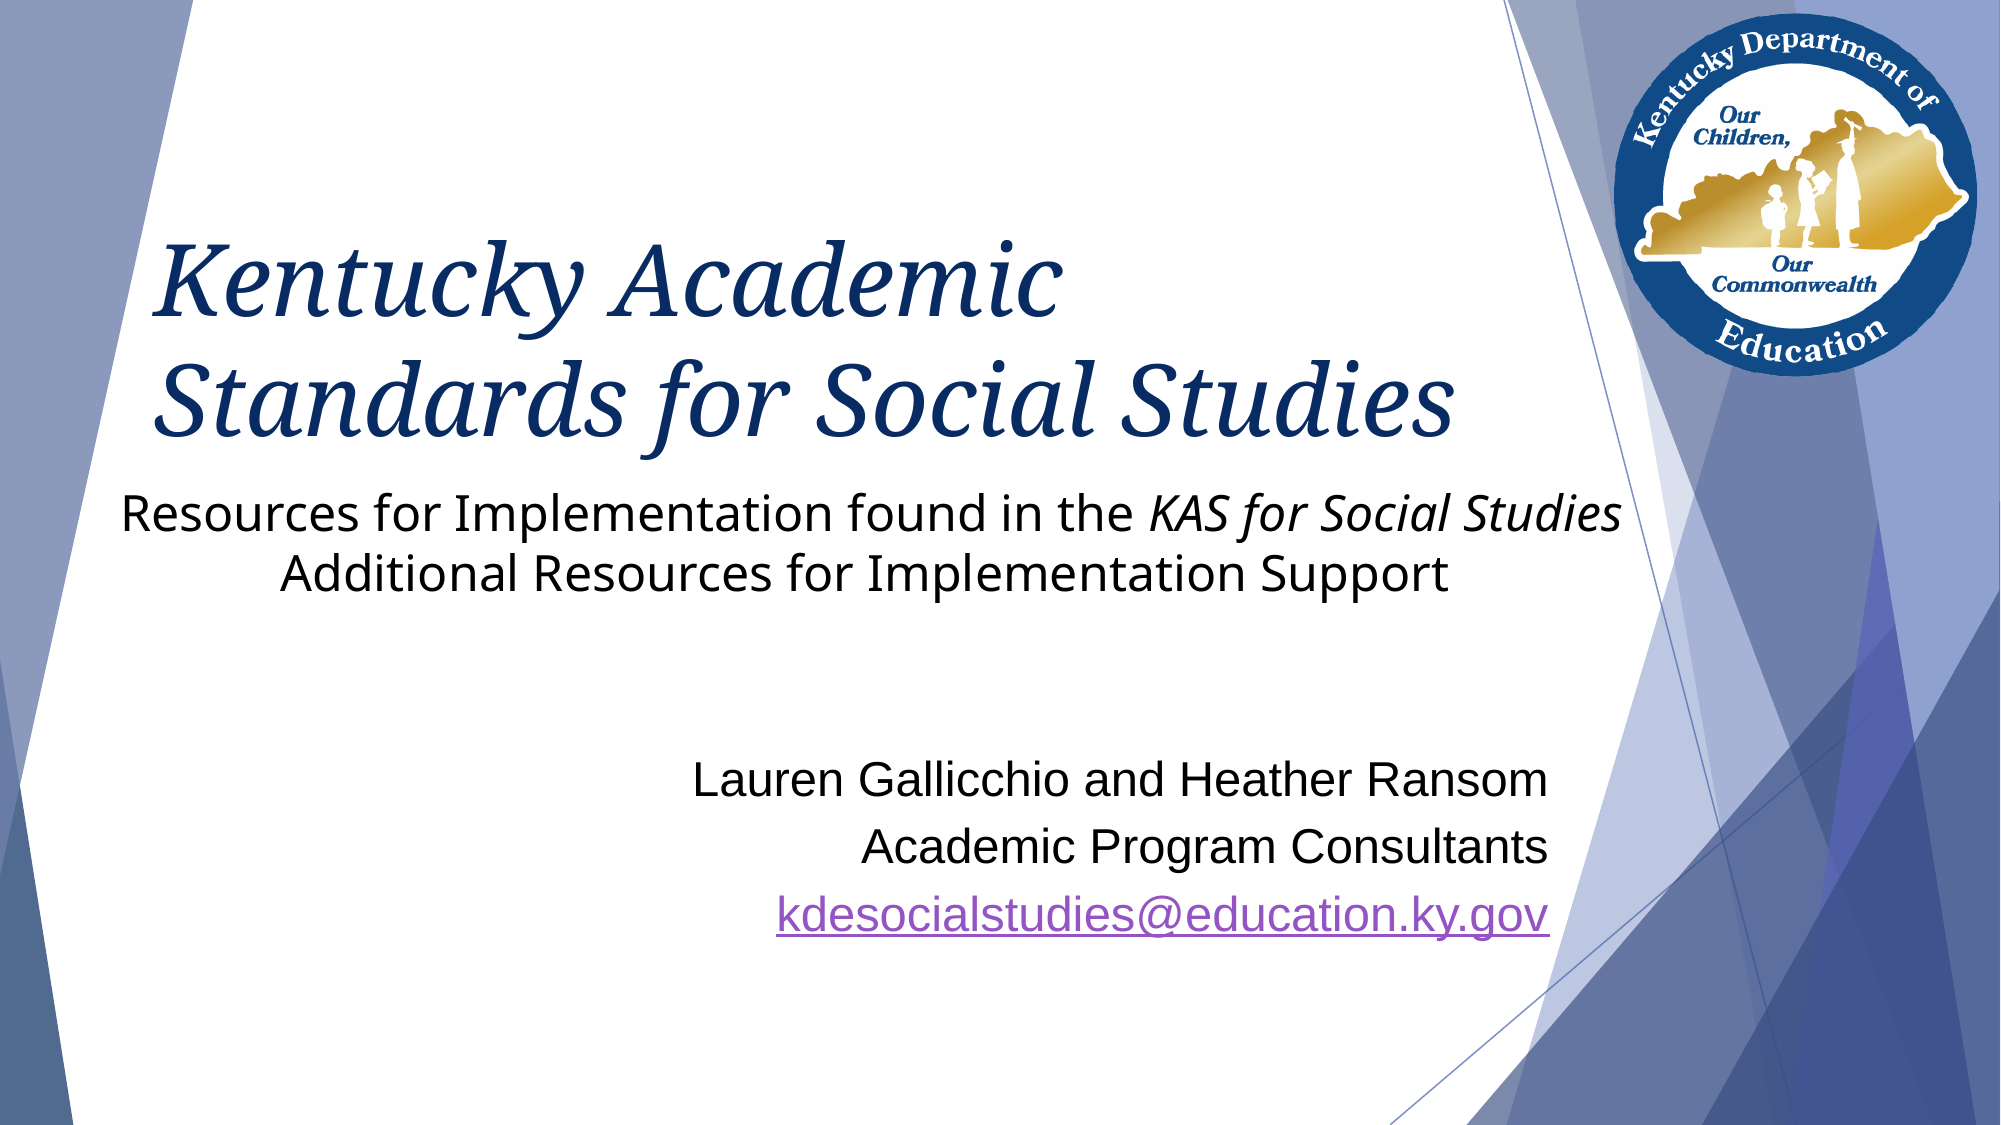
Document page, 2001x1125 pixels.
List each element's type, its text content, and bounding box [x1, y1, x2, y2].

text_box Resources for Implementation found in the KAS for Social Studies Additional Resources for Implementation Support [42, 466, 1702, 728]
picture [1598, 0, 1989, 390]
title Kentucky Academic Standards for Social Studies [139, 50, 1562, 464]
subtitle Lauren Gallicchio and Heather Ransom Academic Program Consultants kdesocialstudies@education.ky.gov [136, 728, 1565, 950]
